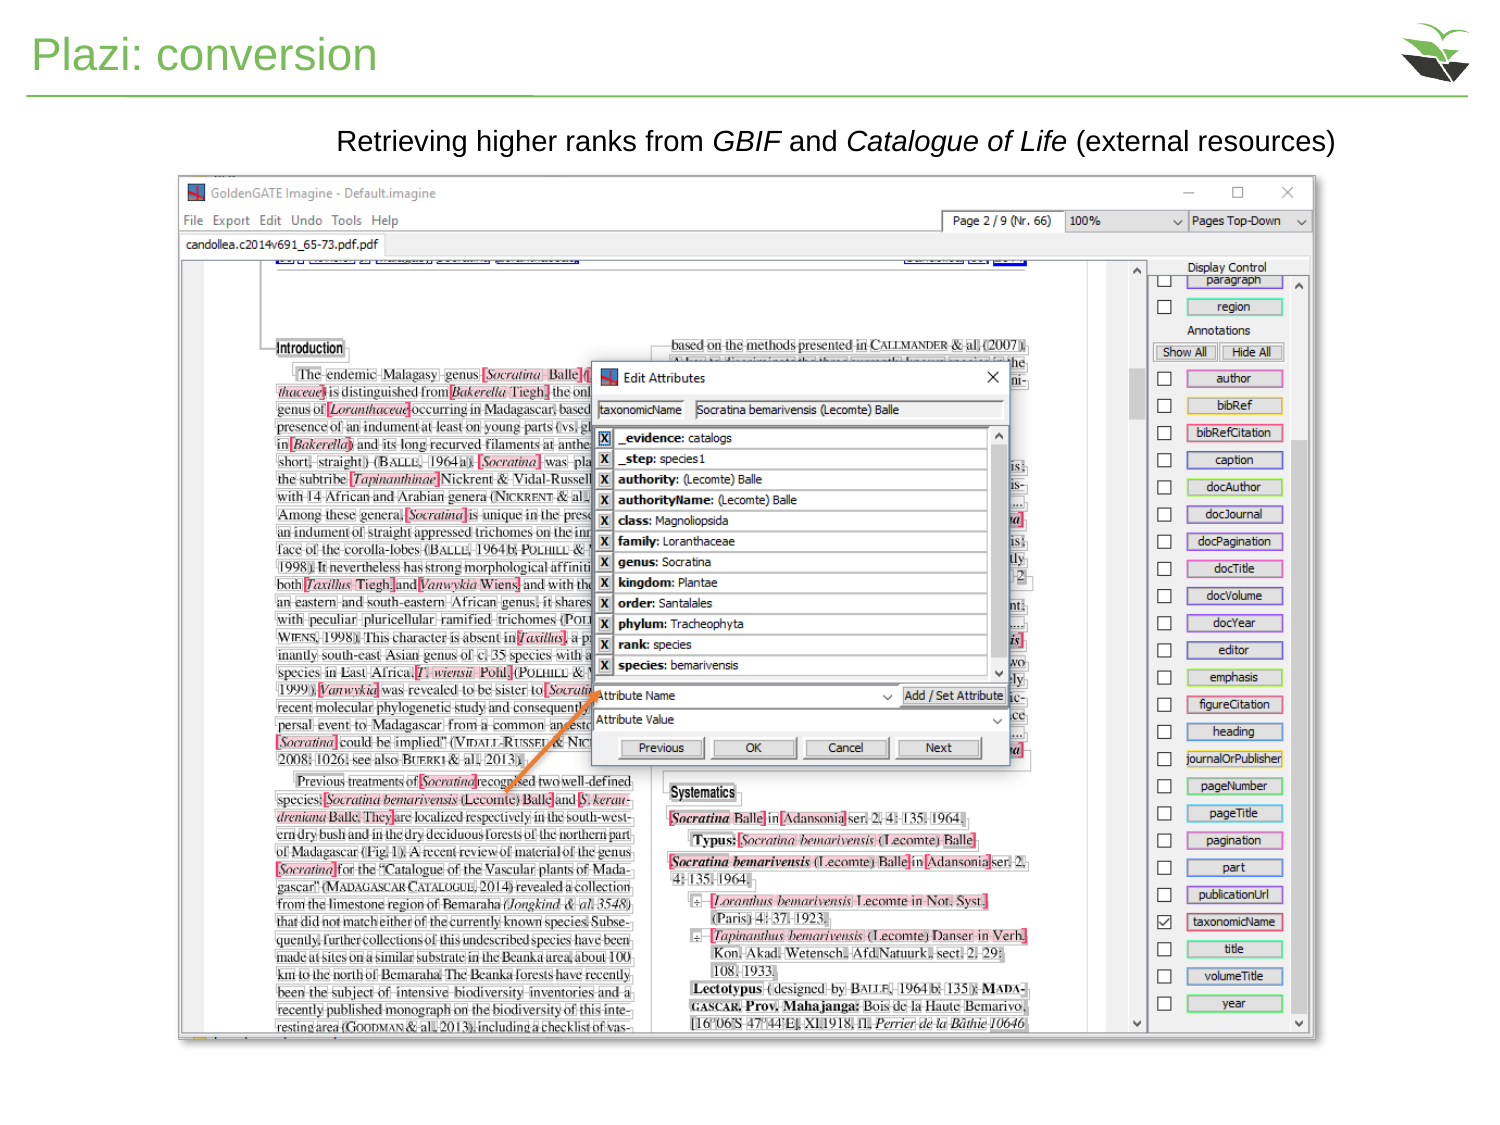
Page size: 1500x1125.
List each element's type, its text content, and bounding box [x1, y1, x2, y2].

text_box Retrieving higher ranks from GBIF and Catalogue of Life (external resources) [321, 114, 1352, 165]
picture [178, 175, 1316, 1039]
picture [1400, 23, 1470, 82]
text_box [505, 689, 602, 793]
text_box Plazi: conversion [16, 17, 1383, 144]
